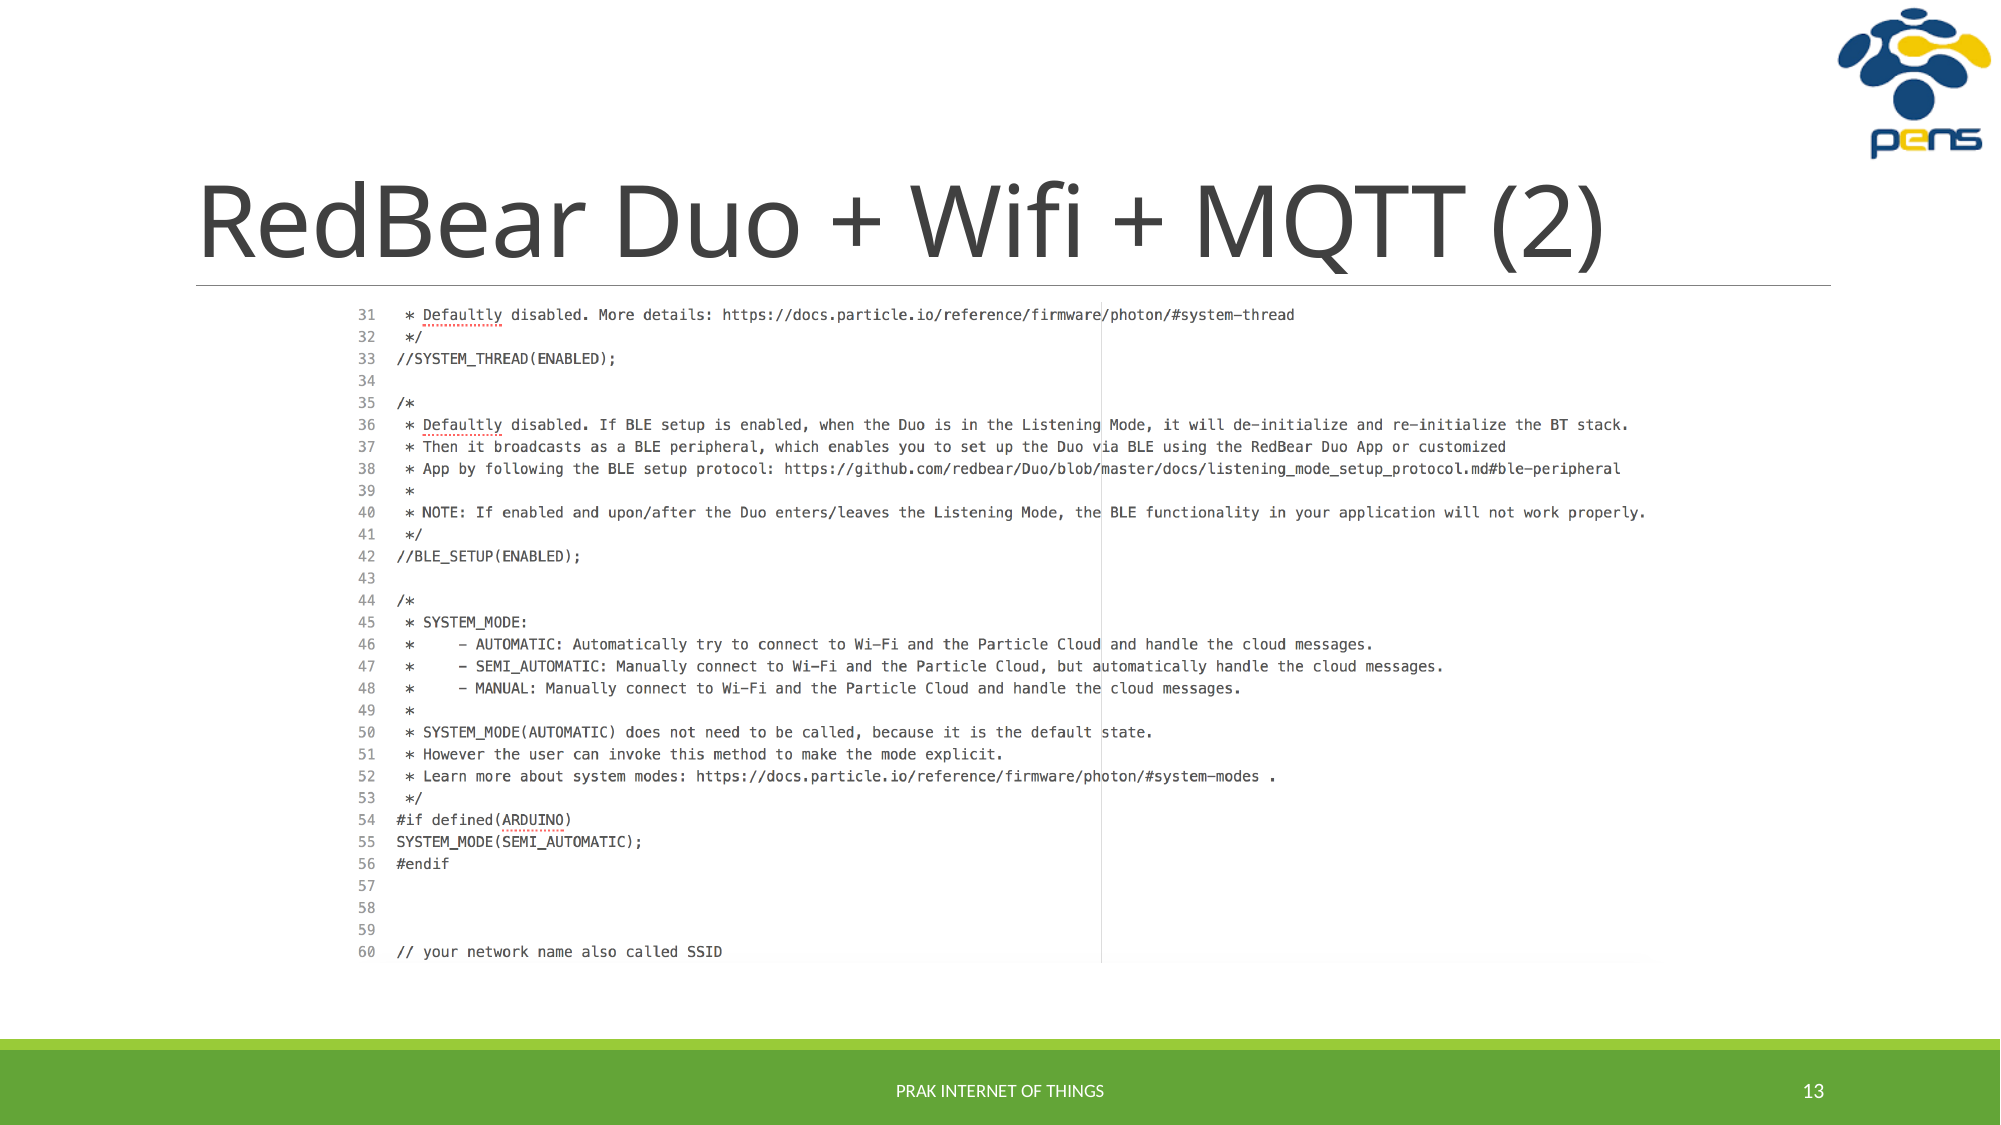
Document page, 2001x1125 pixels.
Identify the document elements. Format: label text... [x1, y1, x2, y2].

title RedBear Duo + Wifi + MQTT (2) [180, 47, 1830, 285]
footer Prak Internet of Things [604, 1059, 1396, 1120]
slide_number 13 [1624, 1059, 1840, 1120]
picture [1830, 2, 2000, 164]
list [341, 302, 1668, 964]
